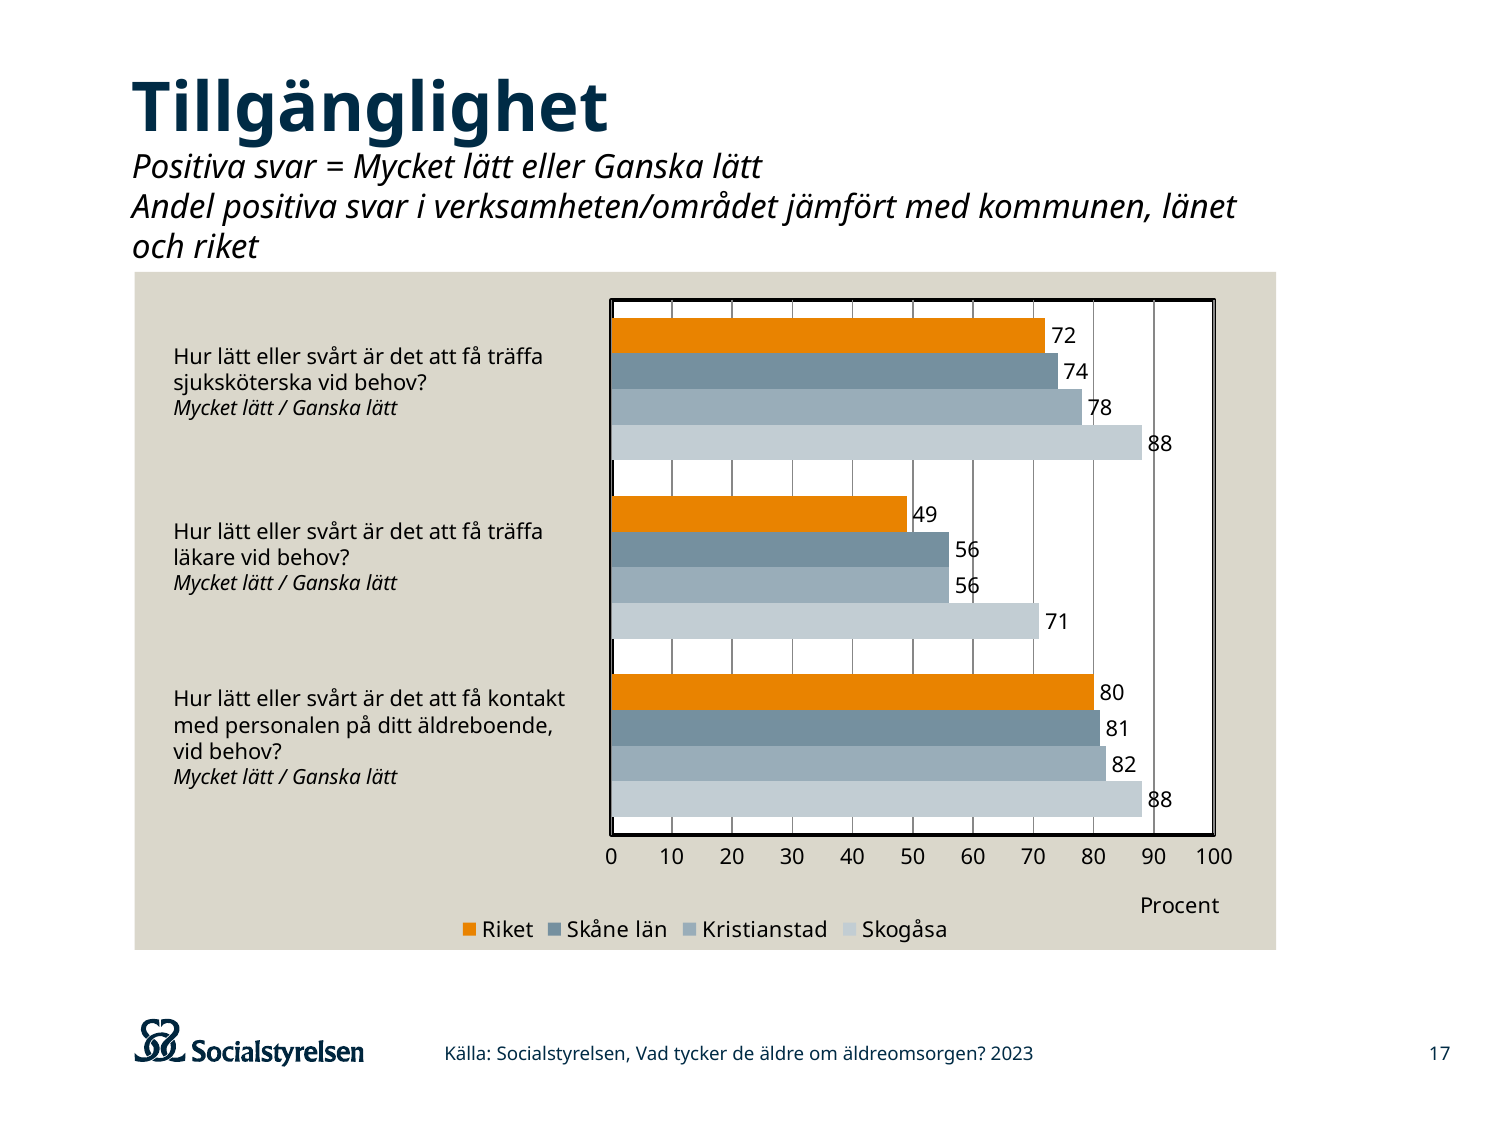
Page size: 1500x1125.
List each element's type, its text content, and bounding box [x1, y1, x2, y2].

chart [134, 271, 1277, 951]
footer Källa: Socialstyrelsen, Vad tycker de äldre om äldreomsorgen? 2023 [444, 1032, 1110, 1077]
title Tillgänglighet Positiva svar = Mycket lätt eller Ganska lätt Andel positiva svar i verksamheten/området jämfört med kommunen, länet och riket [131, 62, 1298, 272]
slide_number 17 [1379, 1032, 1451, 1077]
